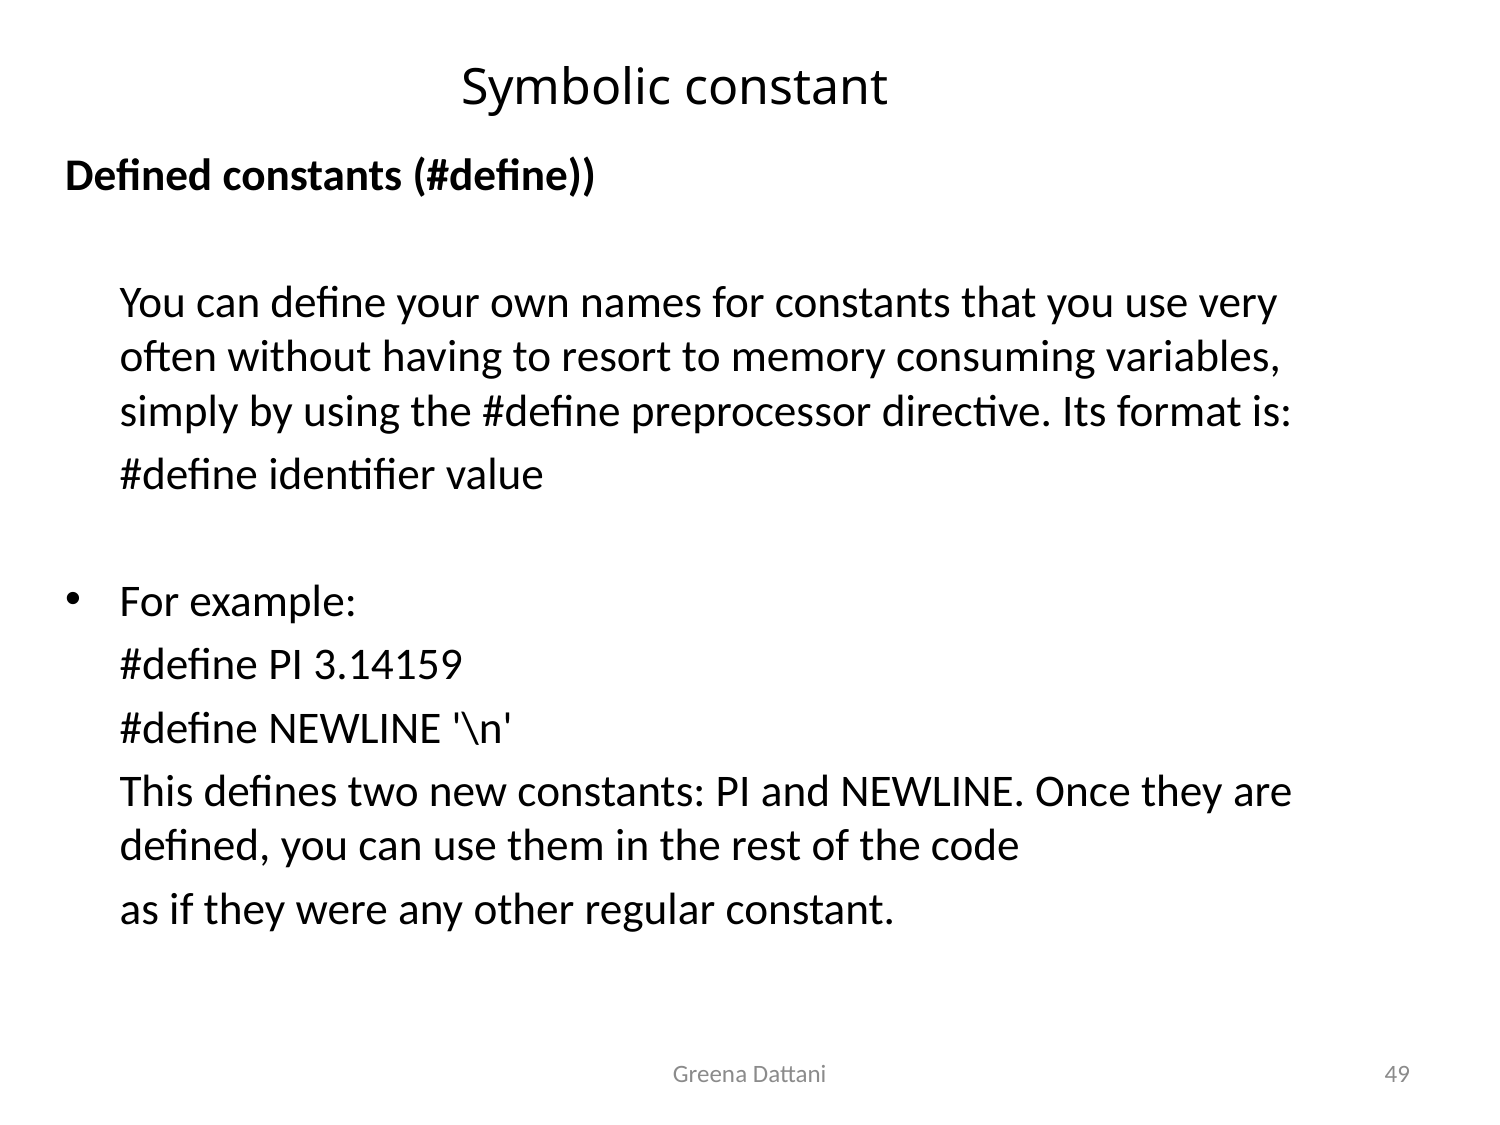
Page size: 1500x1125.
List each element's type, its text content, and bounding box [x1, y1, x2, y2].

slide_number 49 [1074, 1042, 1425, 1103]
footer Greena Dattani [512, 1042, 988, 1103]
list Defined constants (#define)) You can define your own names for constants that you use very often without having to resort to memory consuming variables, simply by using the #define preprocessor directive. Its format is: #define identifier value For example: #define PI 3.14159 #define NEWLINE '\n' This defines two new constants: PI and NEWLINE. Once they are defined, you can use them in the rest of the code as if they were any other regular constant. [50, 137, 1400, 1005]
title Symbolic constant [0, 45, 1350, 125]
